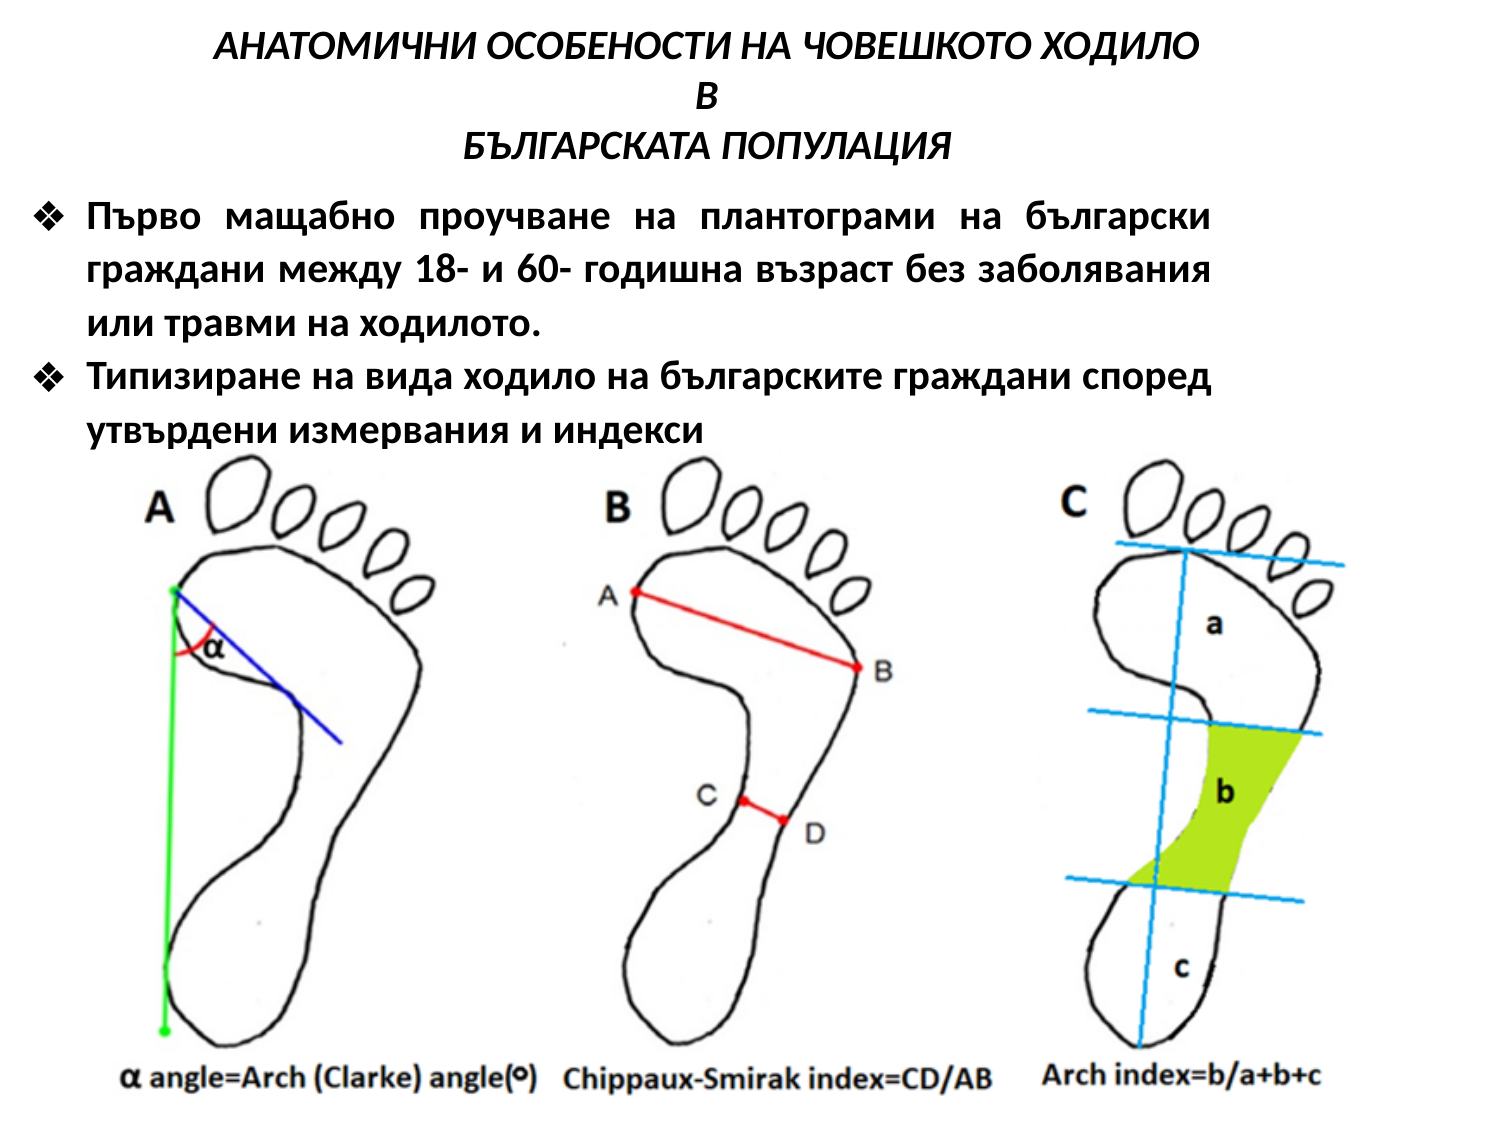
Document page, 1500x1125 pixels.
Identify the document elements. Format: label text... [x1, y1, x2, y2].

text_box АНАТОМИЧНИ ОСОБЕНОСТИ НА ЧОВЕШКОТО ХОДИЛО В БЪЛГАРСКАТА ПОПУЛАЦИЯ [38, 10, 1376, 165]
text_box Първо мащабно проучване на плантограми на български граждани между 18- и 60- годишна възраст без заболявания или травми на ходилото. Типизиране на вида ходило на българските граждани според утвърдени измервания и индекси [15, 176, 1228, 460]
picture [112, 449, 1376, 1113]
